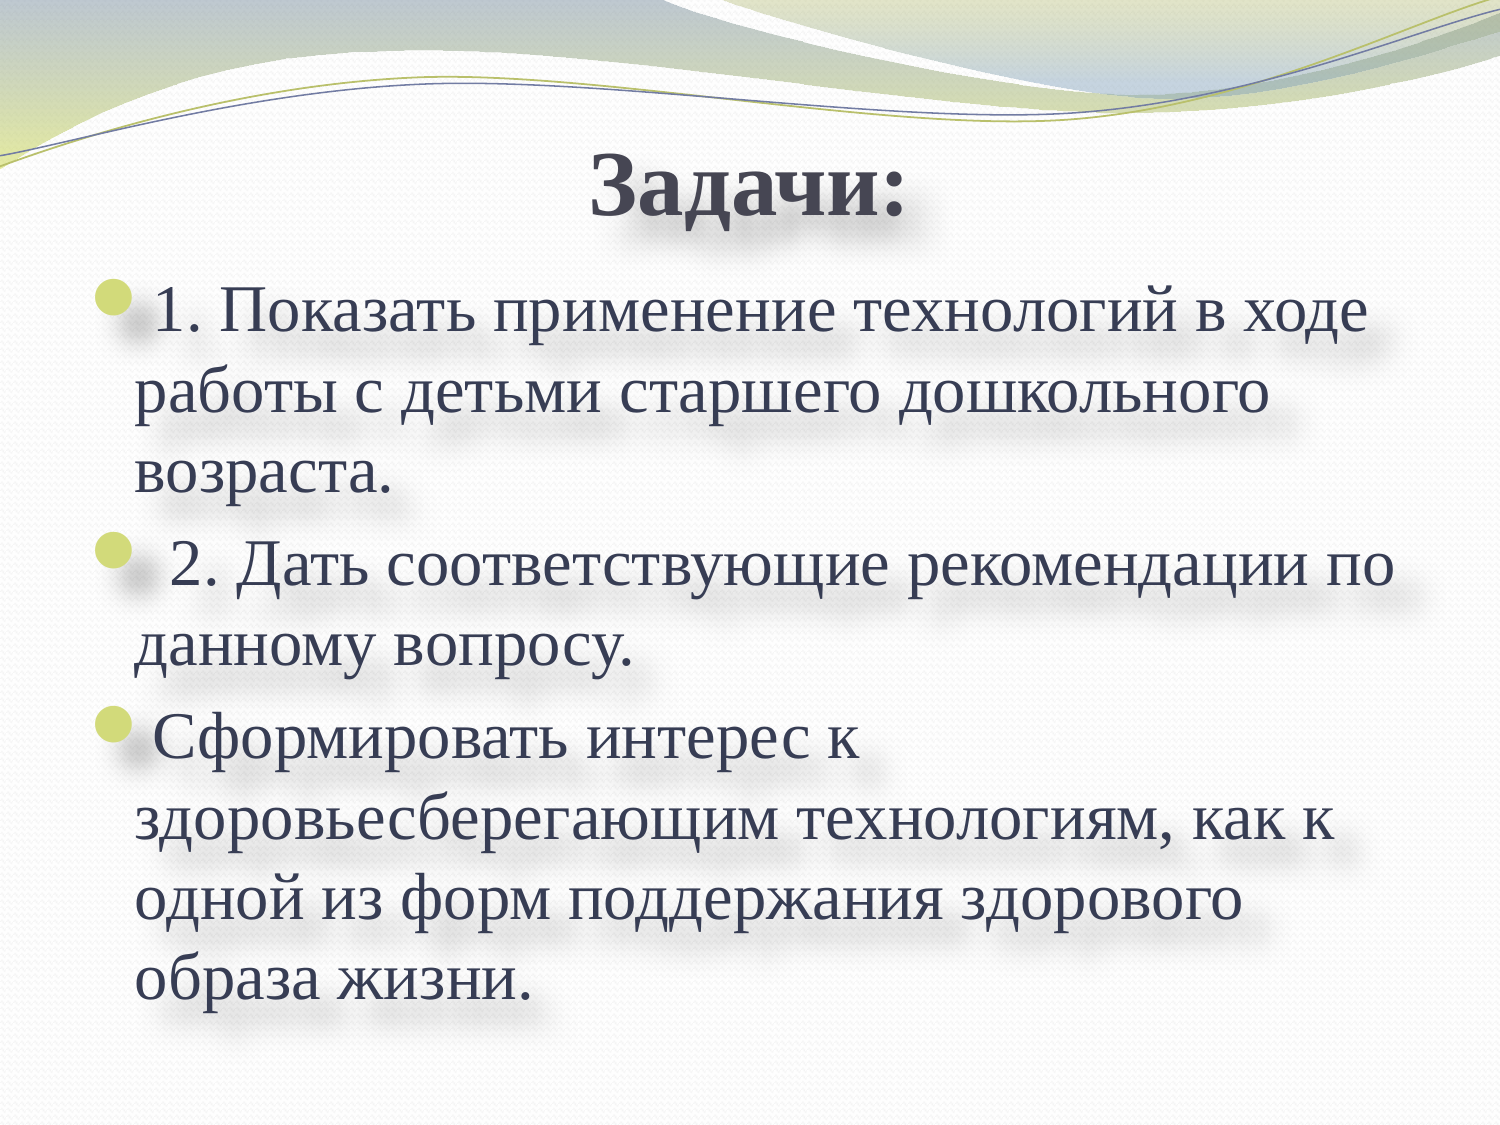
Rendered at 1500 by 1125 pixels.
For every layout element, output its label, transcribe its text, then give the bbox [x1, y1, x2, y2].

title Задачи: [75, 115, 1425, 235]
list 1. Показать применение технологий в ходе работы с детьми старшего дошкольного возраста. 2. Дать соответствующие рекомендации по данному вопросу. Сформировать интерес к здоровьесберегающим технологиям, как к одной из форм поддержания здорового образа жизни. [75, 257, 1425, 1038]
